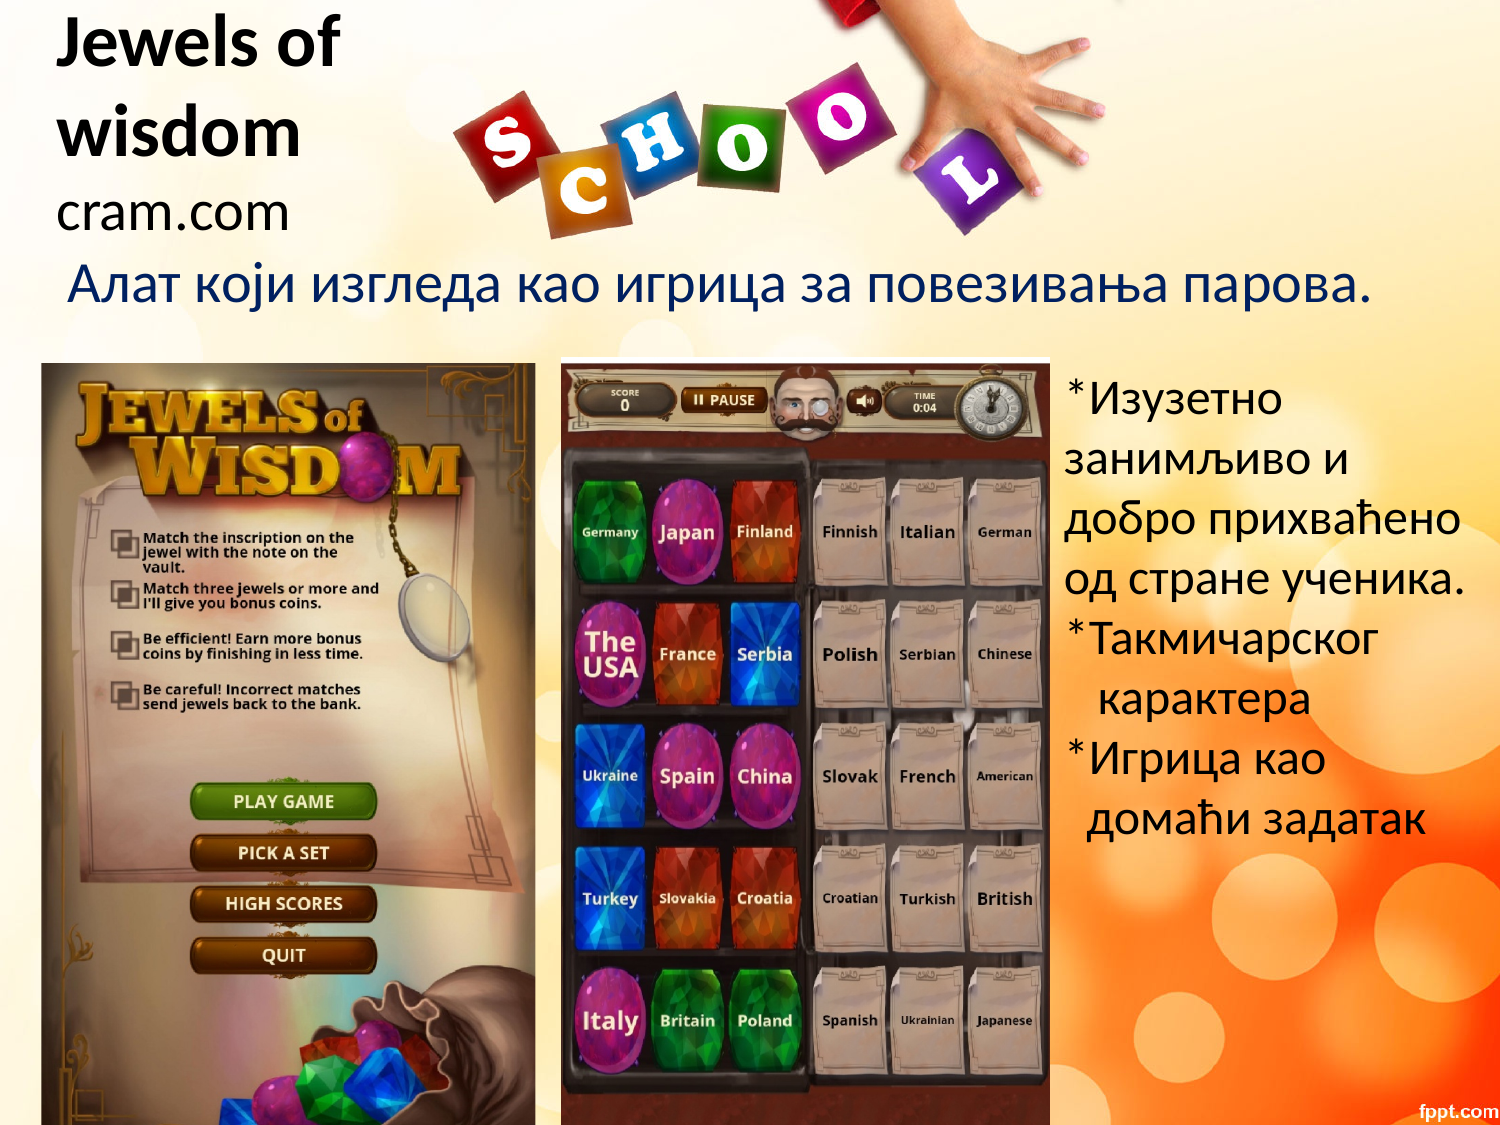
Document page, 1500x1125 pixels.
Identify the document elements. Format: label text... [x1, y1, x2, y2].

picture [0, 0, 1500, 1125]
title Jewels of wisdom cram.com [41, 74, 1169, 236]
list Алат који изгледа као игрица за повезивања парова. [0, 236, 1465, 1090]
text_box *Изузетно занимљиво и добро прихваћено од стране ученика. *Такмичарског карактера *Игрица као домаћи задатак [1051, 357, 1483, 853]
